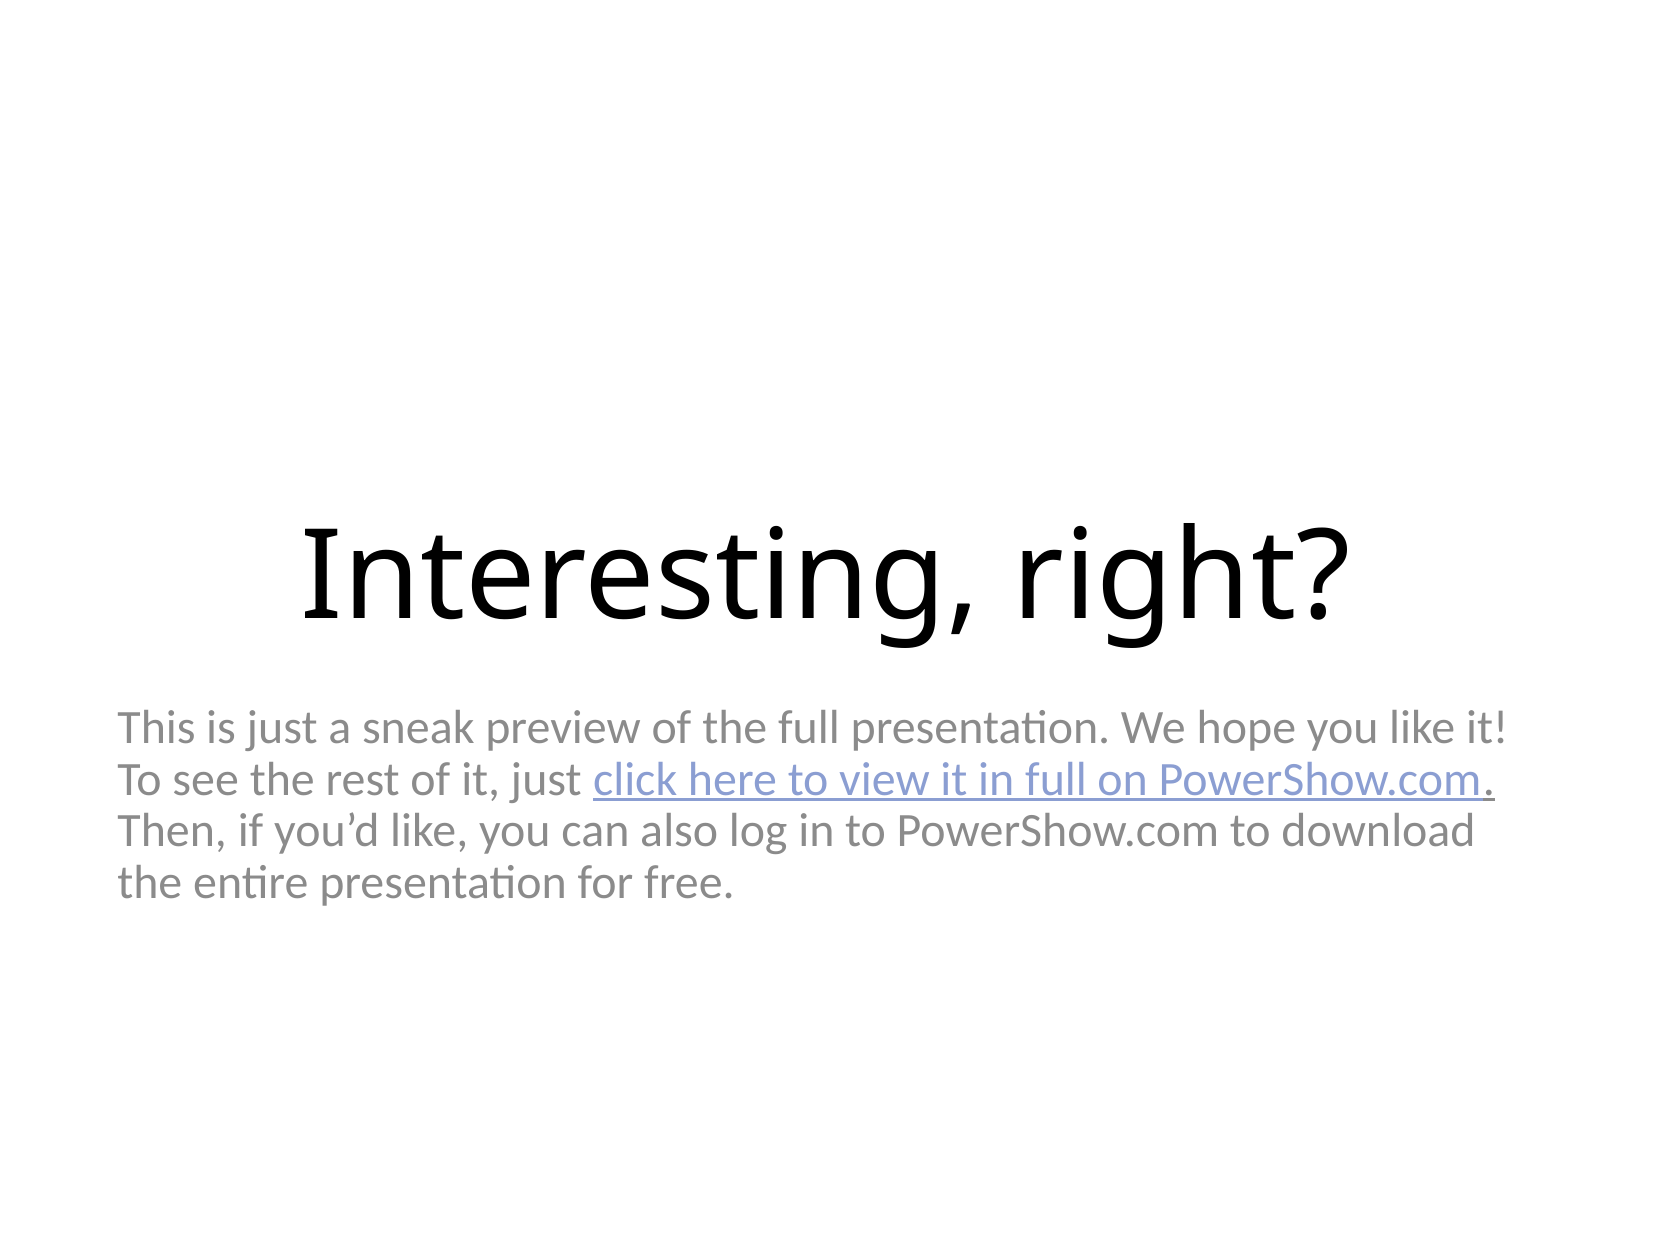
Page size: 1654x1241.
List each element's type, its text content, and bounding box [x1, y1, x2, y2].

list This is just a sneak preview of the full presentation. We hope you like it! To see the rest of it, just click here to view it in full on PowerShow.com. Then, if you’d like, you can also log in to PowerShow.com to download the entire presentation for free. [102, 694, 1540, 966]
title Interesting, right? [112, 381, 1540, 653]
